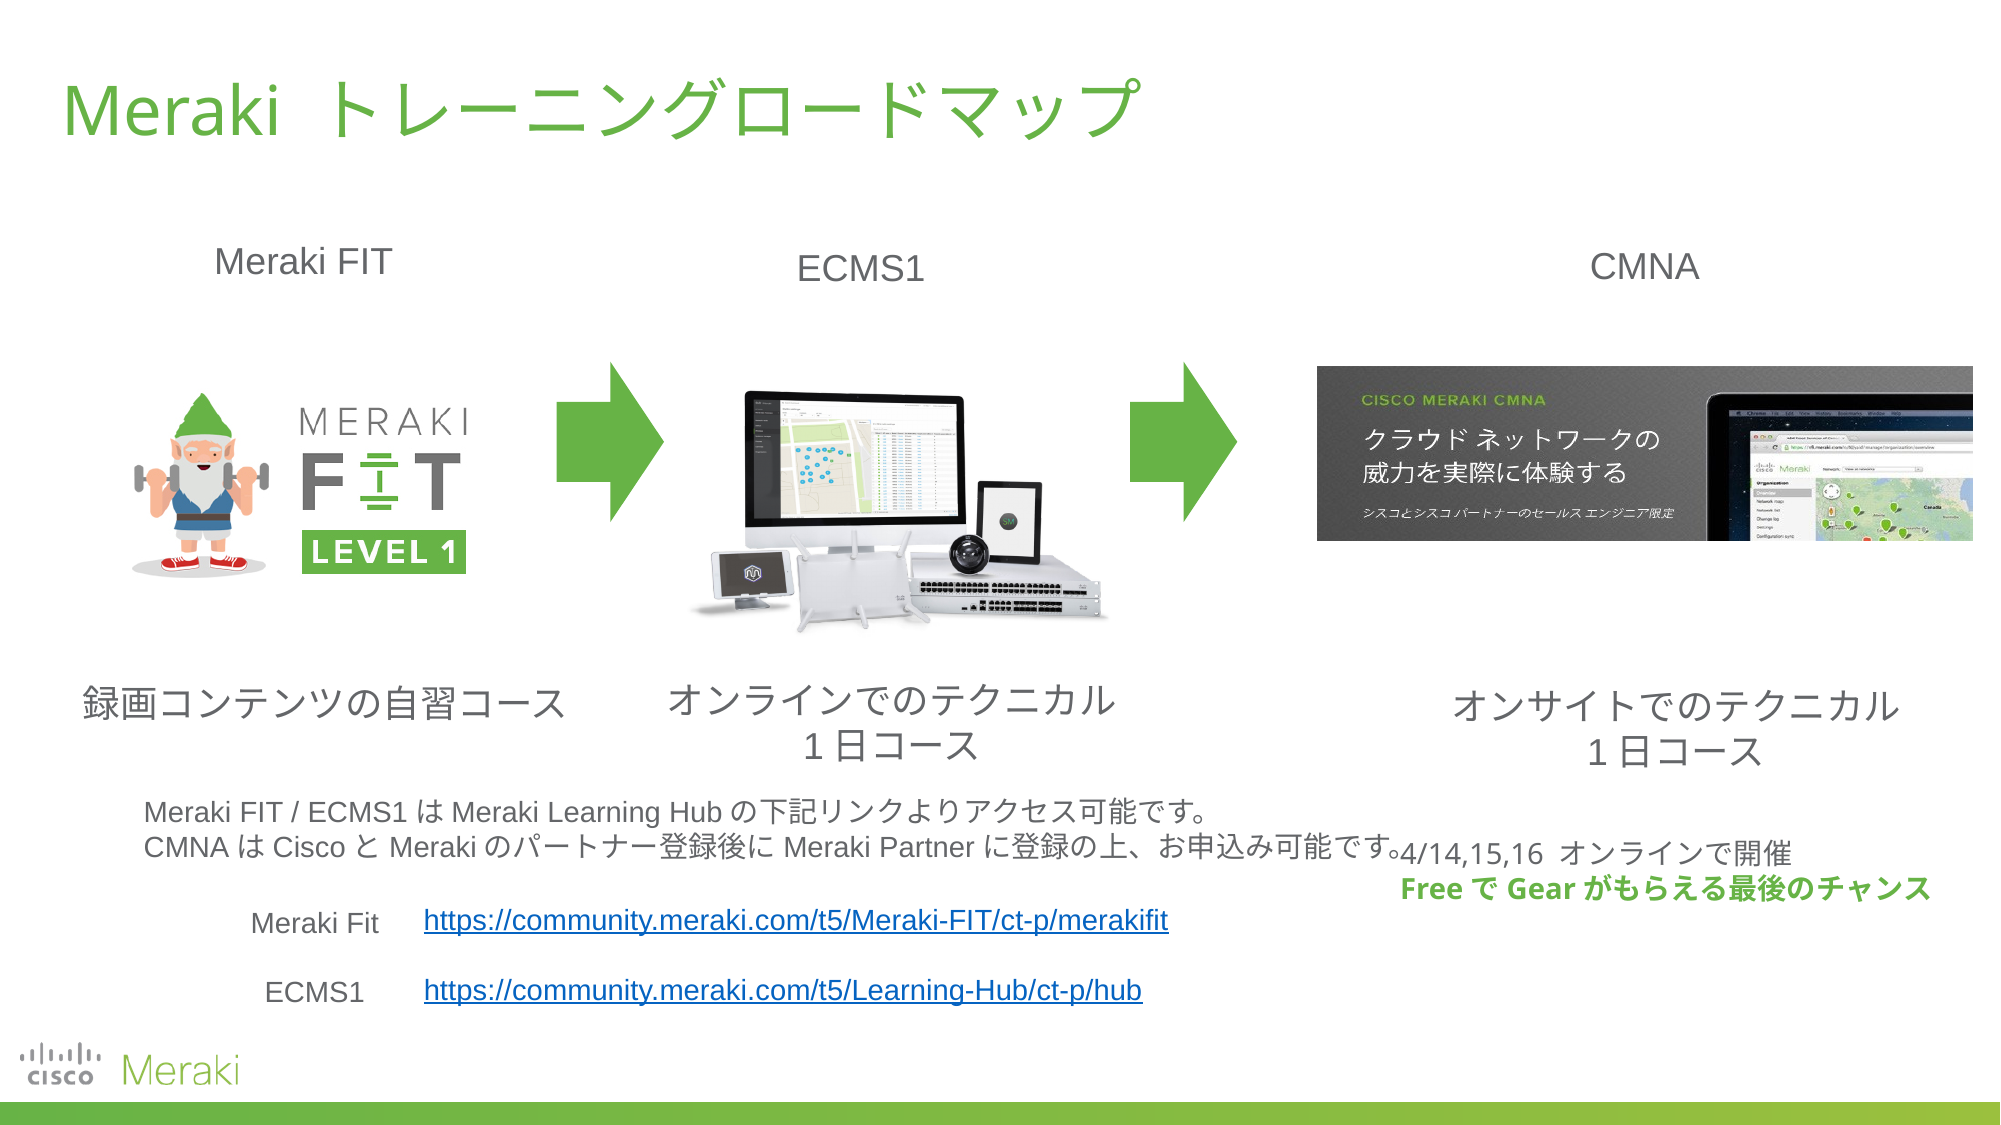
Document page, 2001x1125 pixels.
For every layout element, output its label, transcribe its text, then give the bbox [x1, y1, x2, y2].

picture [0, 315, 1151, 661]
text_box オンサイトでのテクニカル 1日コース [1436, 675, 1916, 781]
text_box オンラインでのテクニカル 1日コース [652, 670, 1132, 775]
text_box https://community.meraki.com/t5/Meraki-FIT/ct-p/merakifit [408, 871, 1185, 944]
title Meraki トレーニングロードマップ [50, 49, 1928, 182]
text_box ECMS1 [781, 236, 941, 296]
picture [1317, 366, 1974, 541]
text_box CMNA [1575, 234, 1716, 295]
text_box 録画コンテンツの自習コース [68, 672, 584, 733]
text_box [1154, 359, 1240, 525]
text_box 4/14,15,16 オンラインで開催 FreeでGearがもらえる最後のチャンス [1385, 828, 1948, 913]
text_box Meraki FIT / ECMS1はMeraki Learning Hubの下記リンクよりアクセス可能です。 CMNAはCiscoとMerakiのパートナー登録後にMeraki Partnerに登録の上、お申込み可能です。 [129, 785, 1433, 871]
picture [20, 1042, 238, 1085]
text_box Meraki FIT [199, 229, 409, 289]
text_box Meraki Fit [235, 897, 395, 947]
text_box ECMS1 [249, 966, 381, 1016]
text_box https://community.meraki.com/t5/Learning-Hub/ct-p/hub [408, 964, 1159, 1014]
